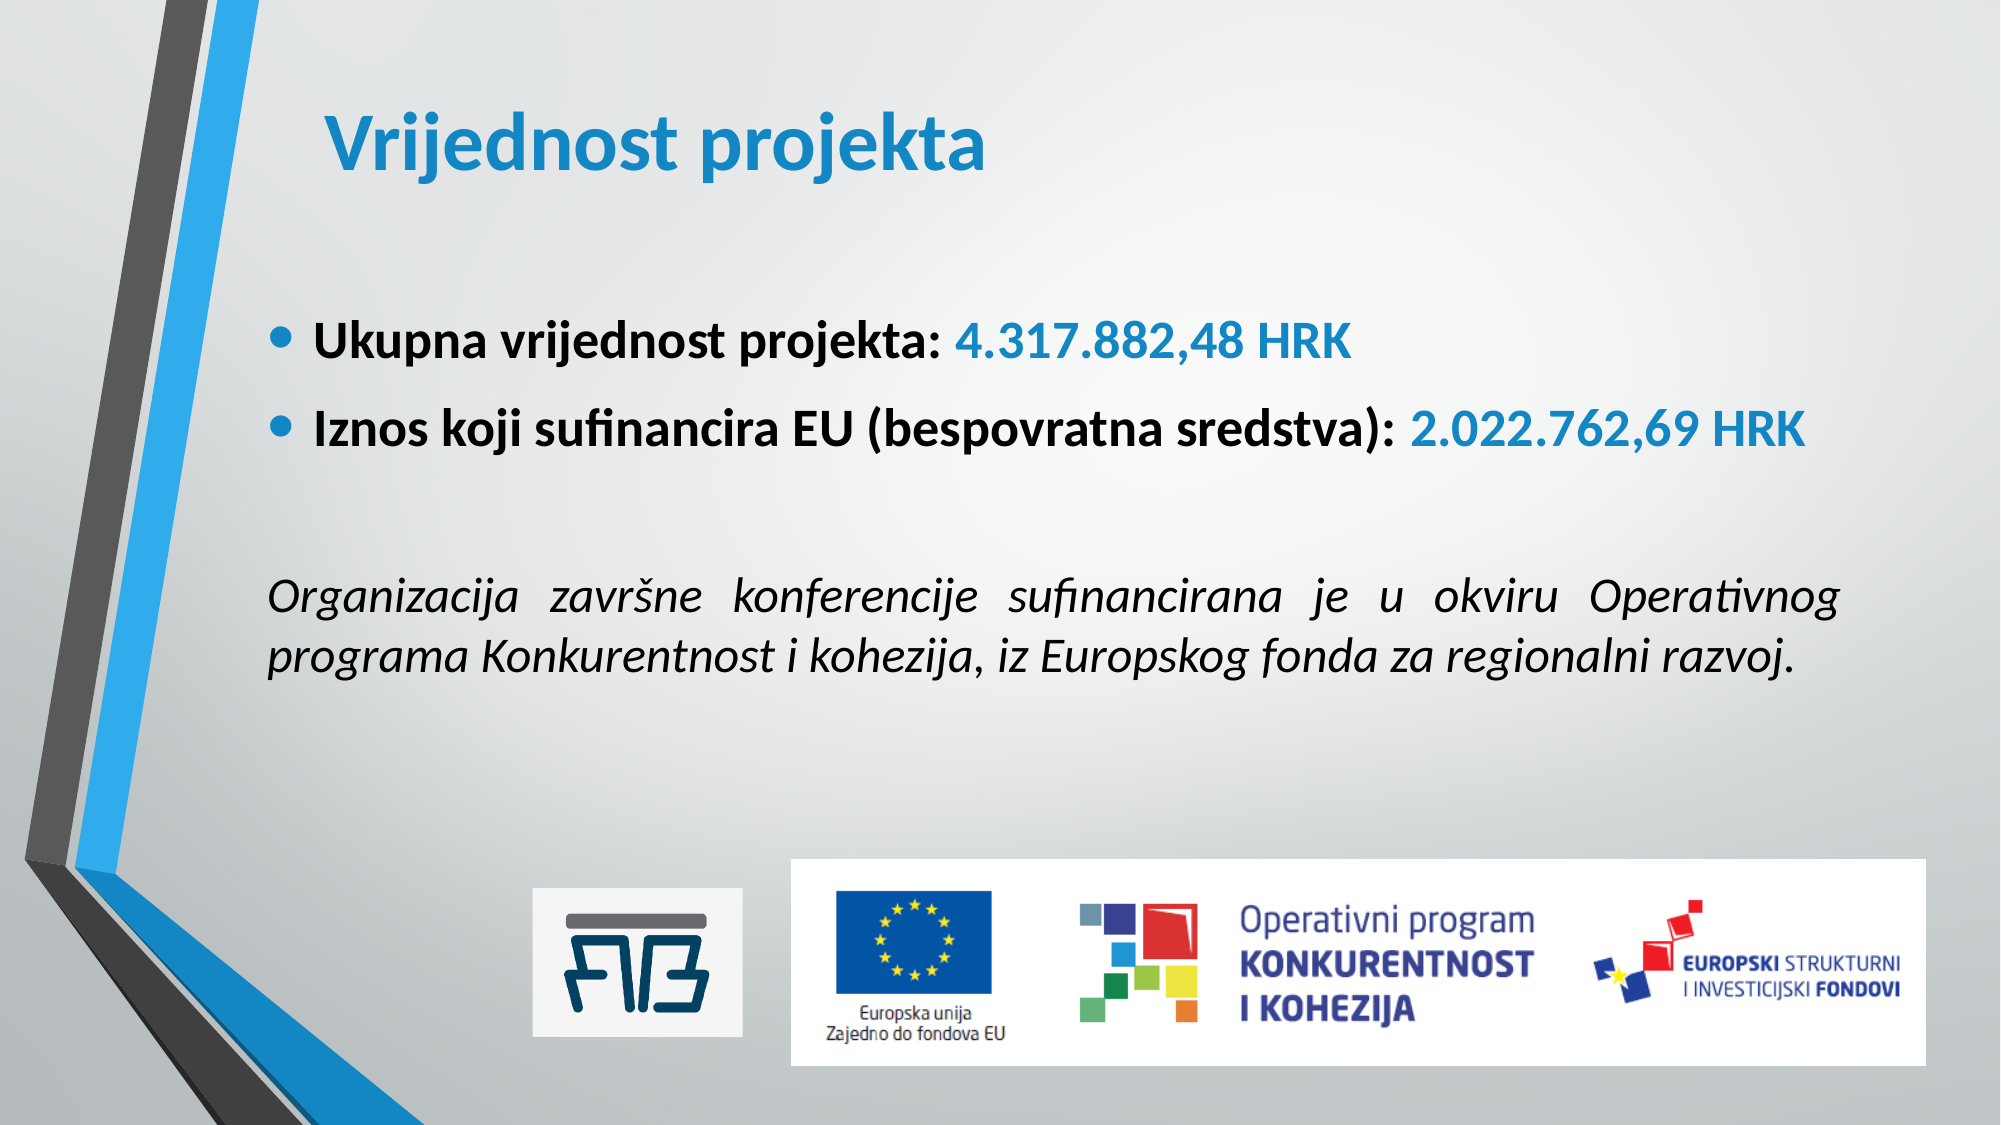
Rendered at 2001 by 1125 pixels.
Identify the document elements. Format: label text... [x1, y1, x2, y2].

picture [791, 859, 1926, 1066]
title Vrijednost projekta [258, 61, 1055, 212]
list Ukupna vrijednost projekta: 4.317.882,48 HRK Iznos koji sufinancira EU (bespovratna sredstva): 2.022.762,69 HRK Organizacija završne konferencije sufinancirana je u okviru Operativnog programa Konkurentnost i kohezija, iz Europskog fonda za regionalni razvoj. [252, 258, 1858, 810]
picture [532, 887, 743, 1038]
